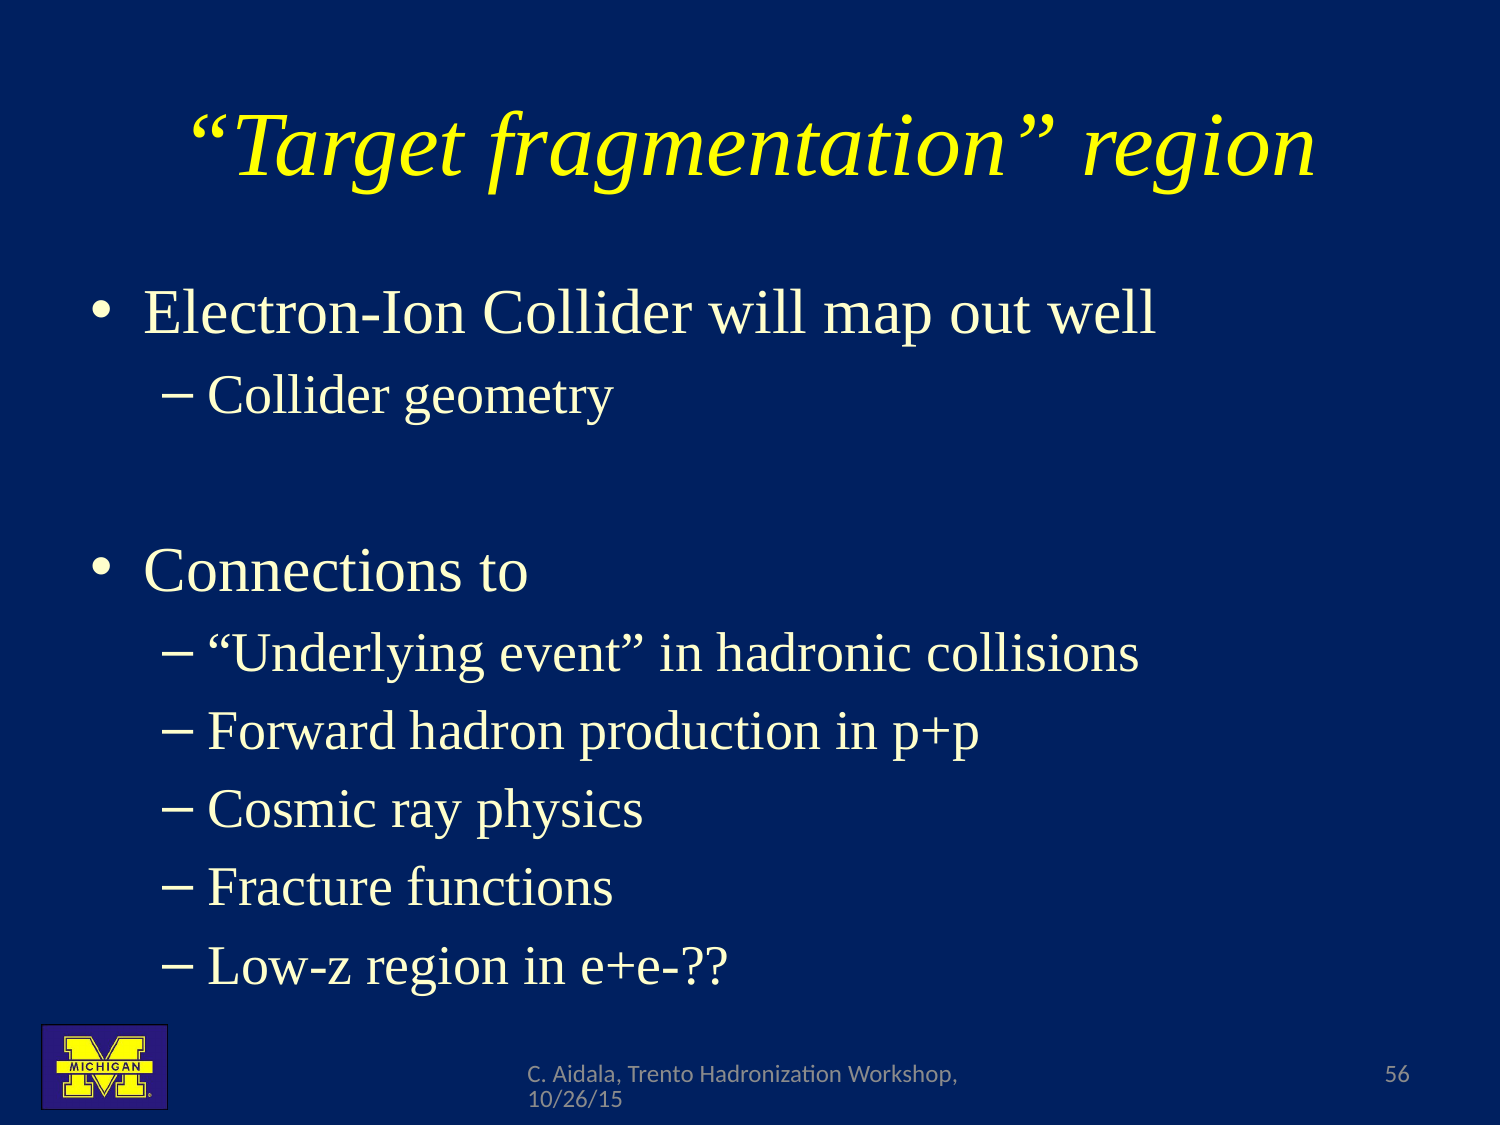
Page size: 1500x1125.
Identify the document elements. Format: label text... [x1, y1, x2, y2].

title “Target fragmentation” region [75, 45, 1425, 233]
list Electron-Ion Collider will map out well Collider geometry Connections to “Underlying event” in hadronic collisions Forward hadron production in p+p Cosmic ray physics Fracture functions Low-z region in e+e-?? [75, 262, 1425, 1005]
picture [41, 1024, 168, 1110]
slide_number 56 [1074, 1042, 1425, 1103]
footer C. Aidala, Trento Hadronization Workshop, 10/26/15 [512, 1042, 988, 1103]
